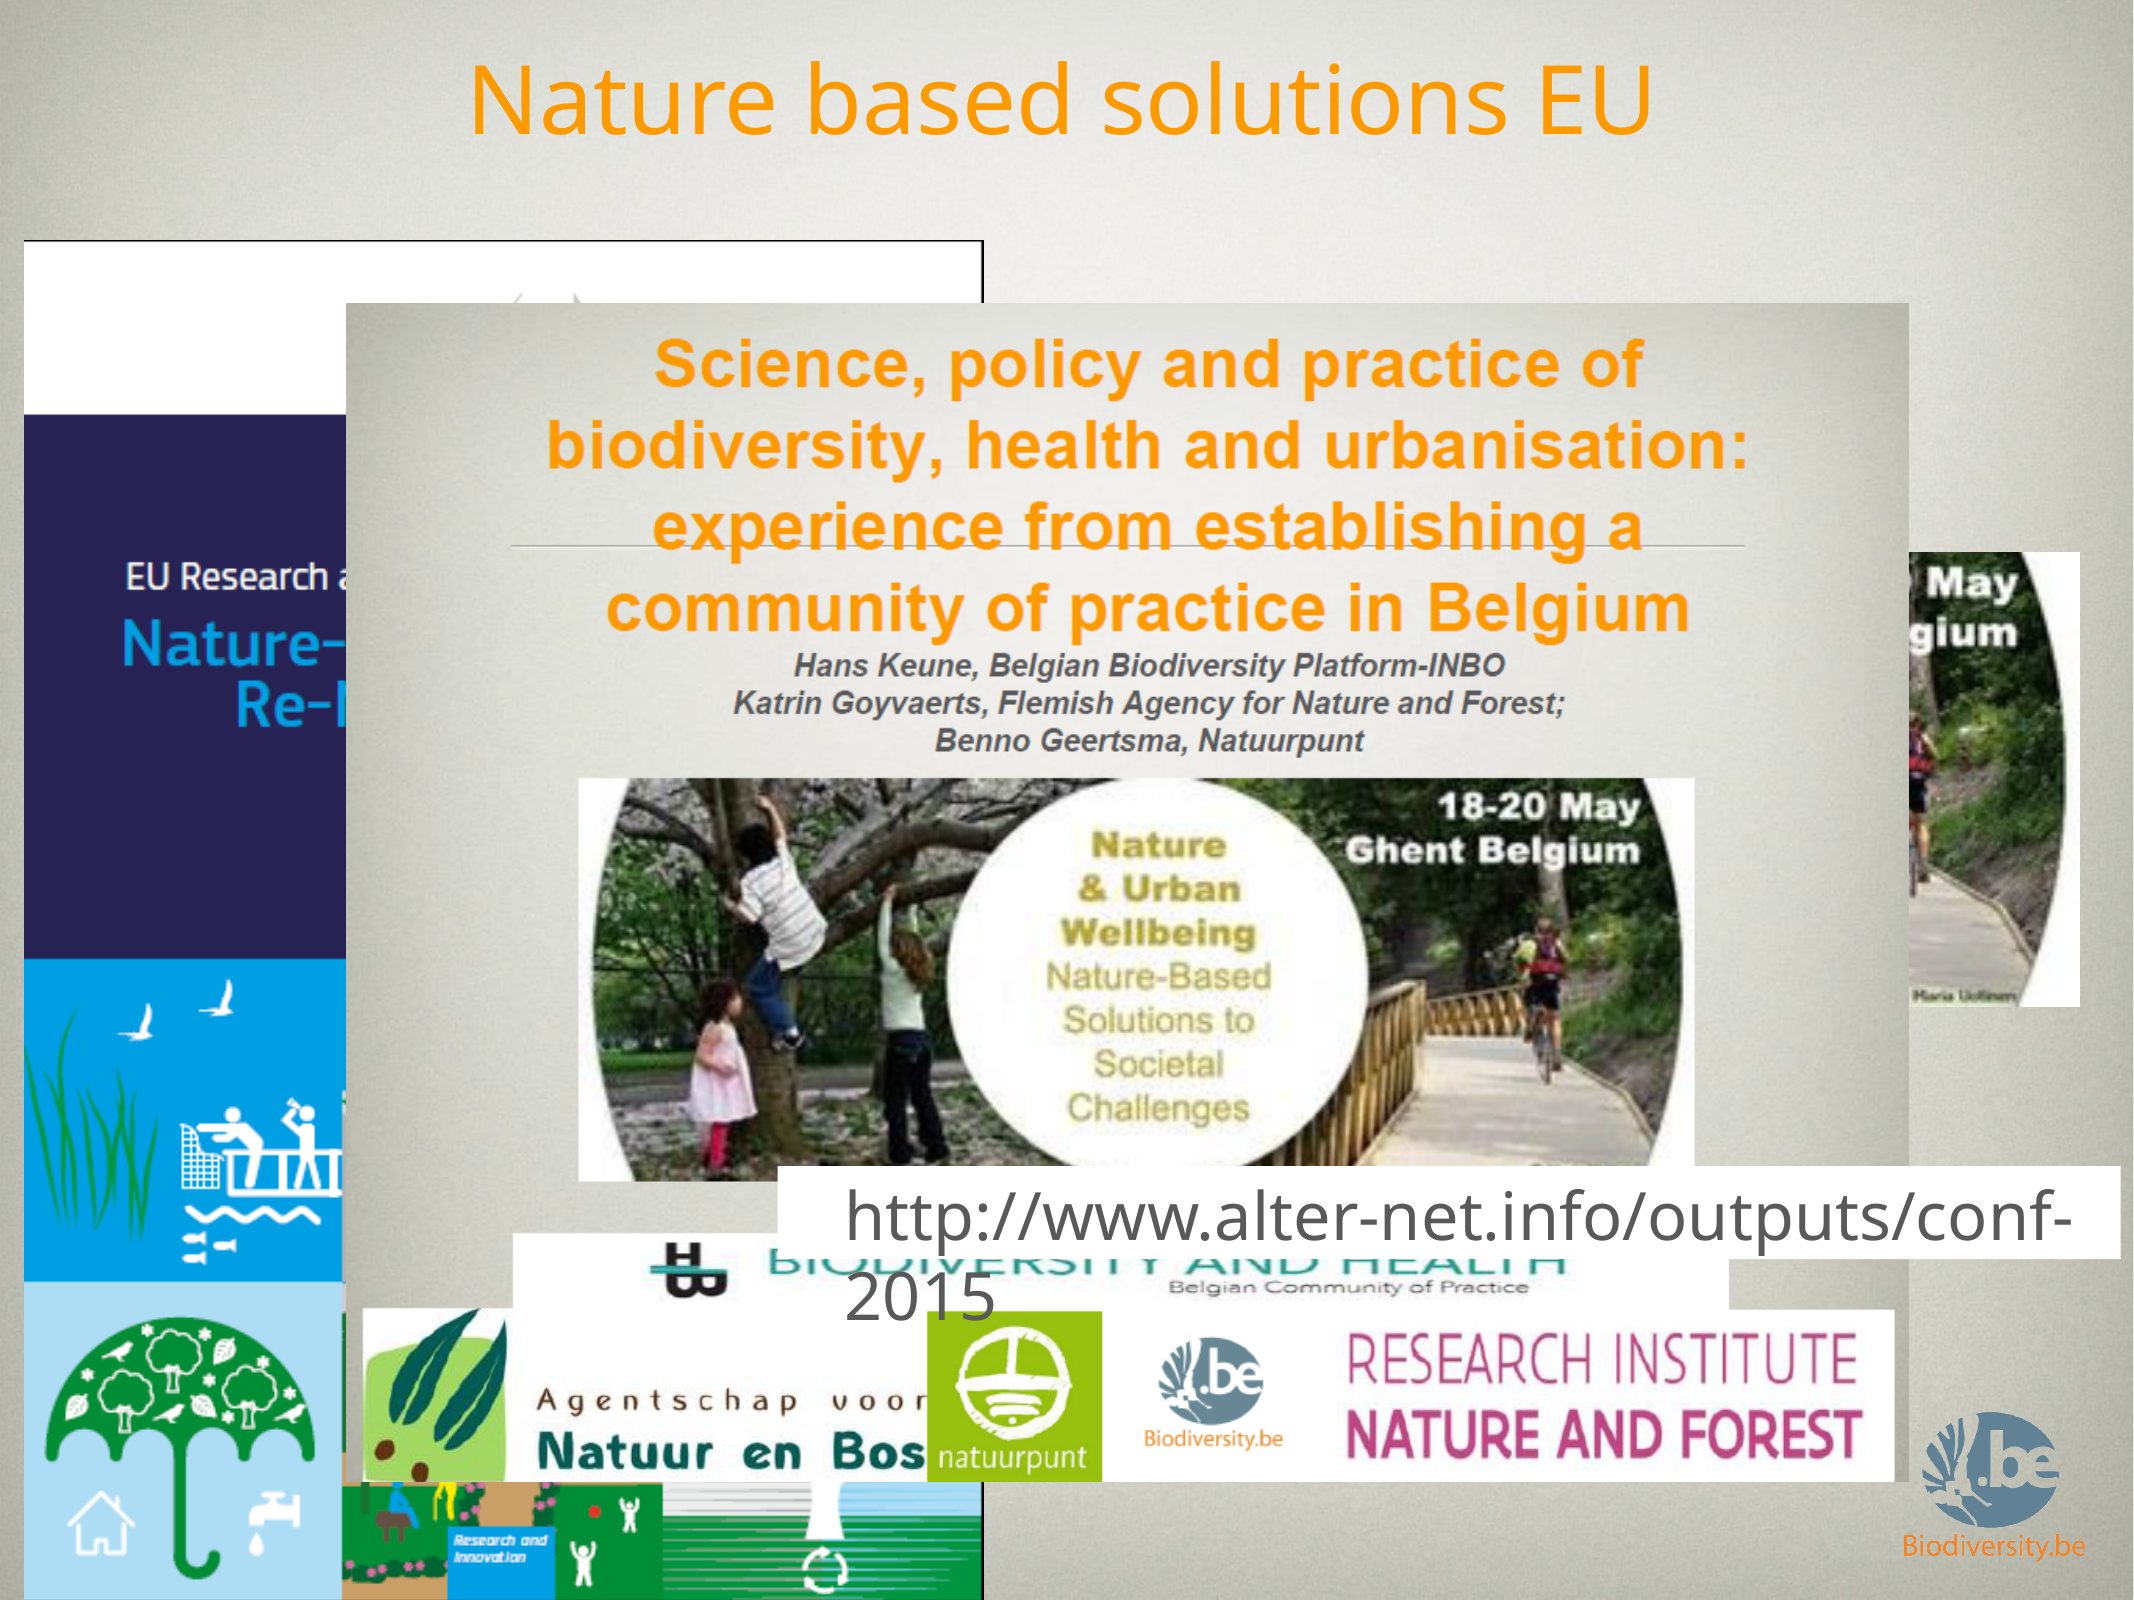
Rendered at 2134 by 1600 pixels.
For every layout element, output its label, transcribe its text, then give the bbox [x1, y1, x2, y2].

picture [454, 1535, 516, 1545]
picture [522, 1535, 549, 1545]
text_box http://www.alter-net.info/outputs/conf-2015 [1914, 1166, 2121, 1260]
picture [454, 1552, 526, 1562]
picture [0, 0, 2134, 1600]
title Nature based solutions EU [204, 0, 1922, 163]
